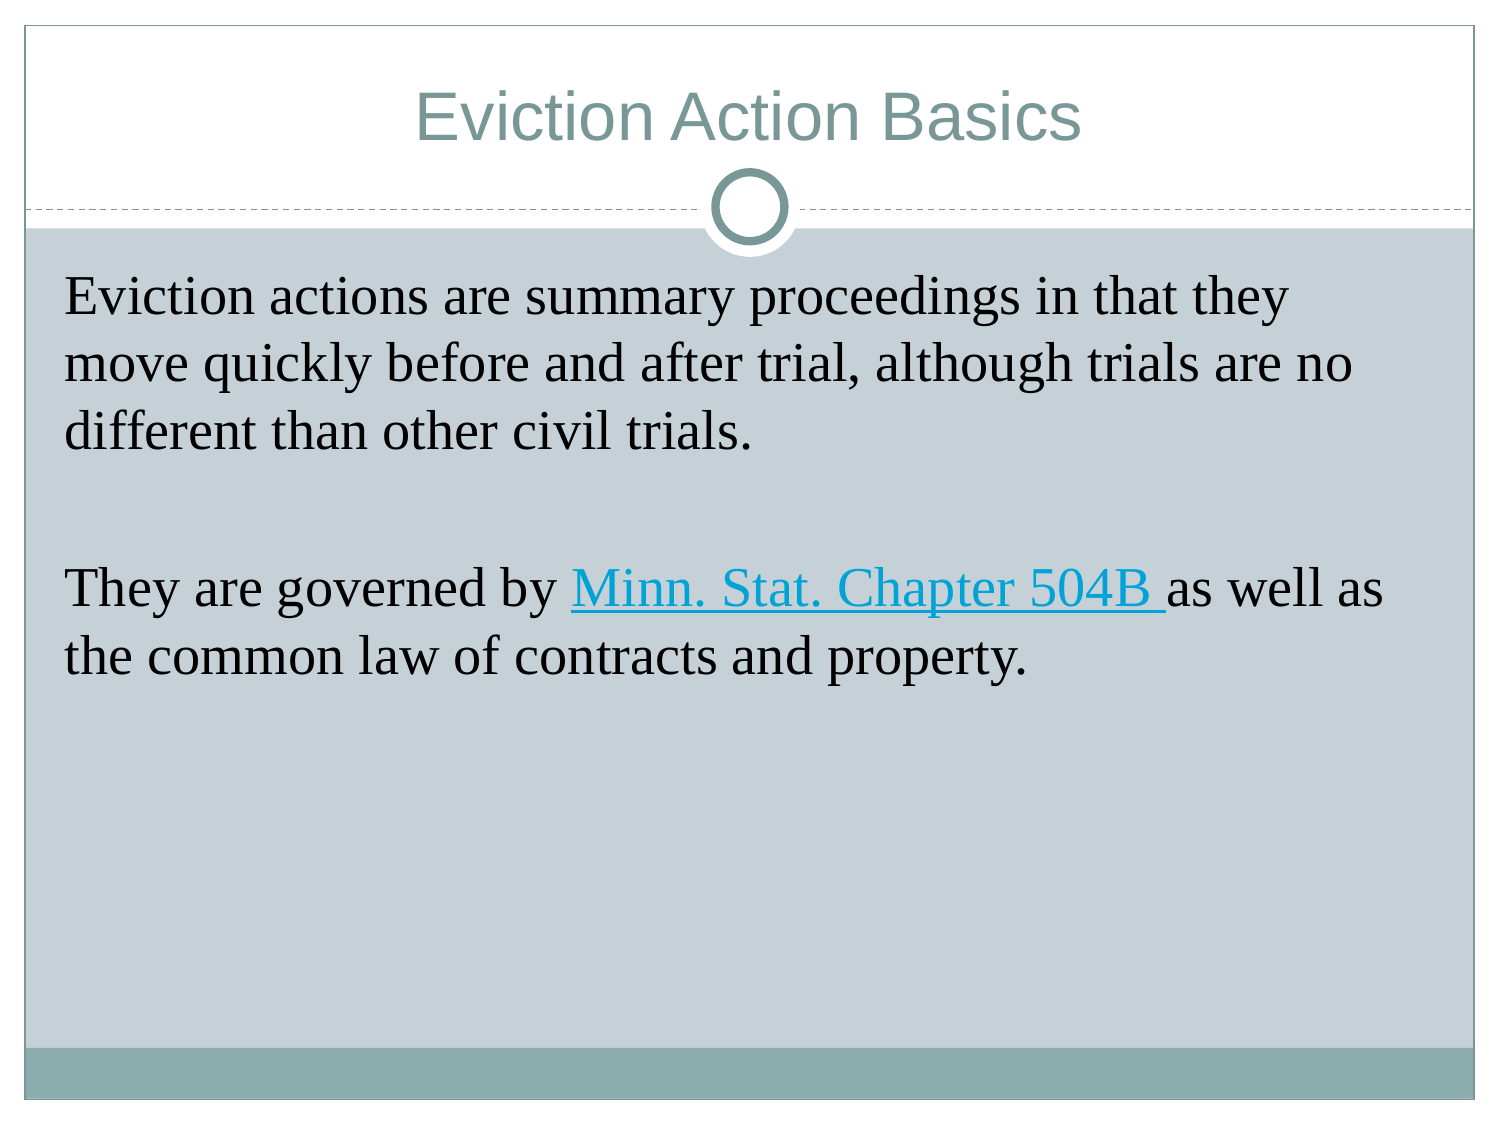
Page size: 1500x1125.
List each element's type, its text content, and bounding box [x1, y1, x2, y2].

list Eviction actions are summary proceedings in that they move quickly before and after trial, although trials are no different than other civil trials. They are governed by Minn. Stat. Chapter 504B as well as the common law of contracts and property. [49, 250, 1445, 1001]
title Eviction Action Basics [49, 37, 1450, 162]
